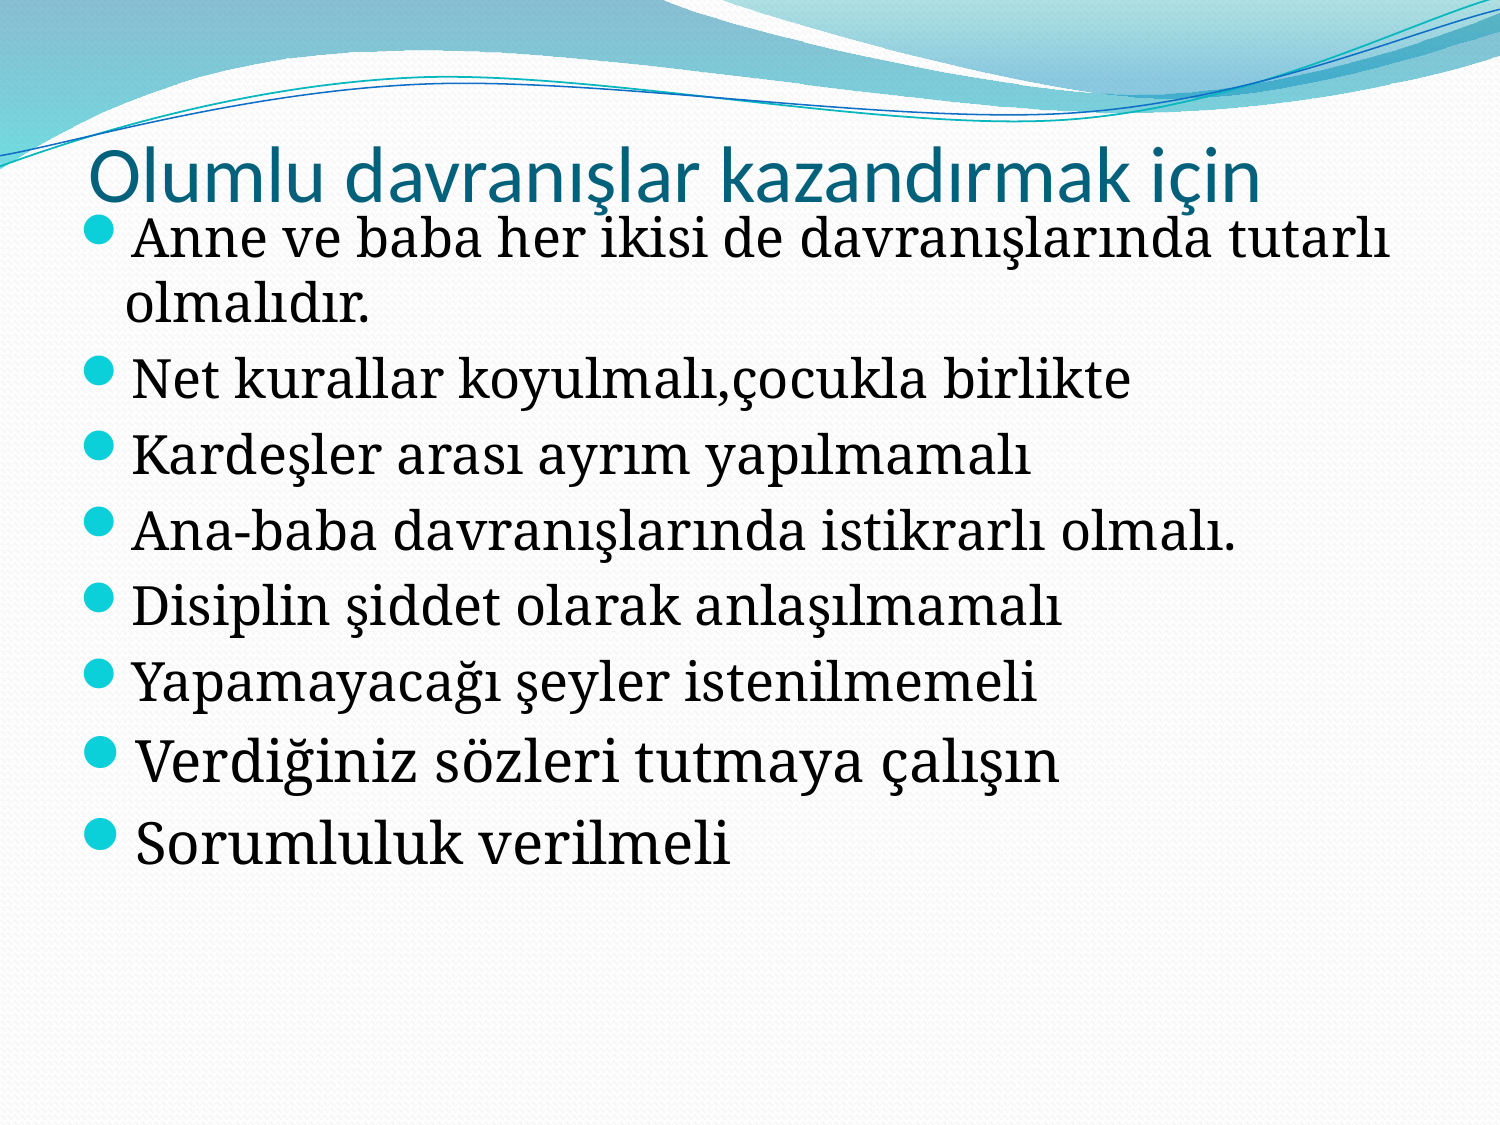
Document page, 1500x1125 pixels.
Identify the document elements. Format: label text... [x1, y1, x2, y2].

list Anne ve baba her ikisi de davranışlarında tutarlı olmalıdır. Net kurallar koyulmalı,çocukla birlikte Kardeşler arası ayrım yapılmamalı Ana-baba davranışlarında istikrarlı olmalı. Disiplin şiddet olarak anlaşılmamalı Yapamayacağı şeyler istenilmemeli Verdiğiniz sözleri tutmaya çalışın Sorumluluk verilmeli [64, 196, 1466, 1025]
title Olumlu davranışlar kazandırmak için [88, 31, 1319, 196]
